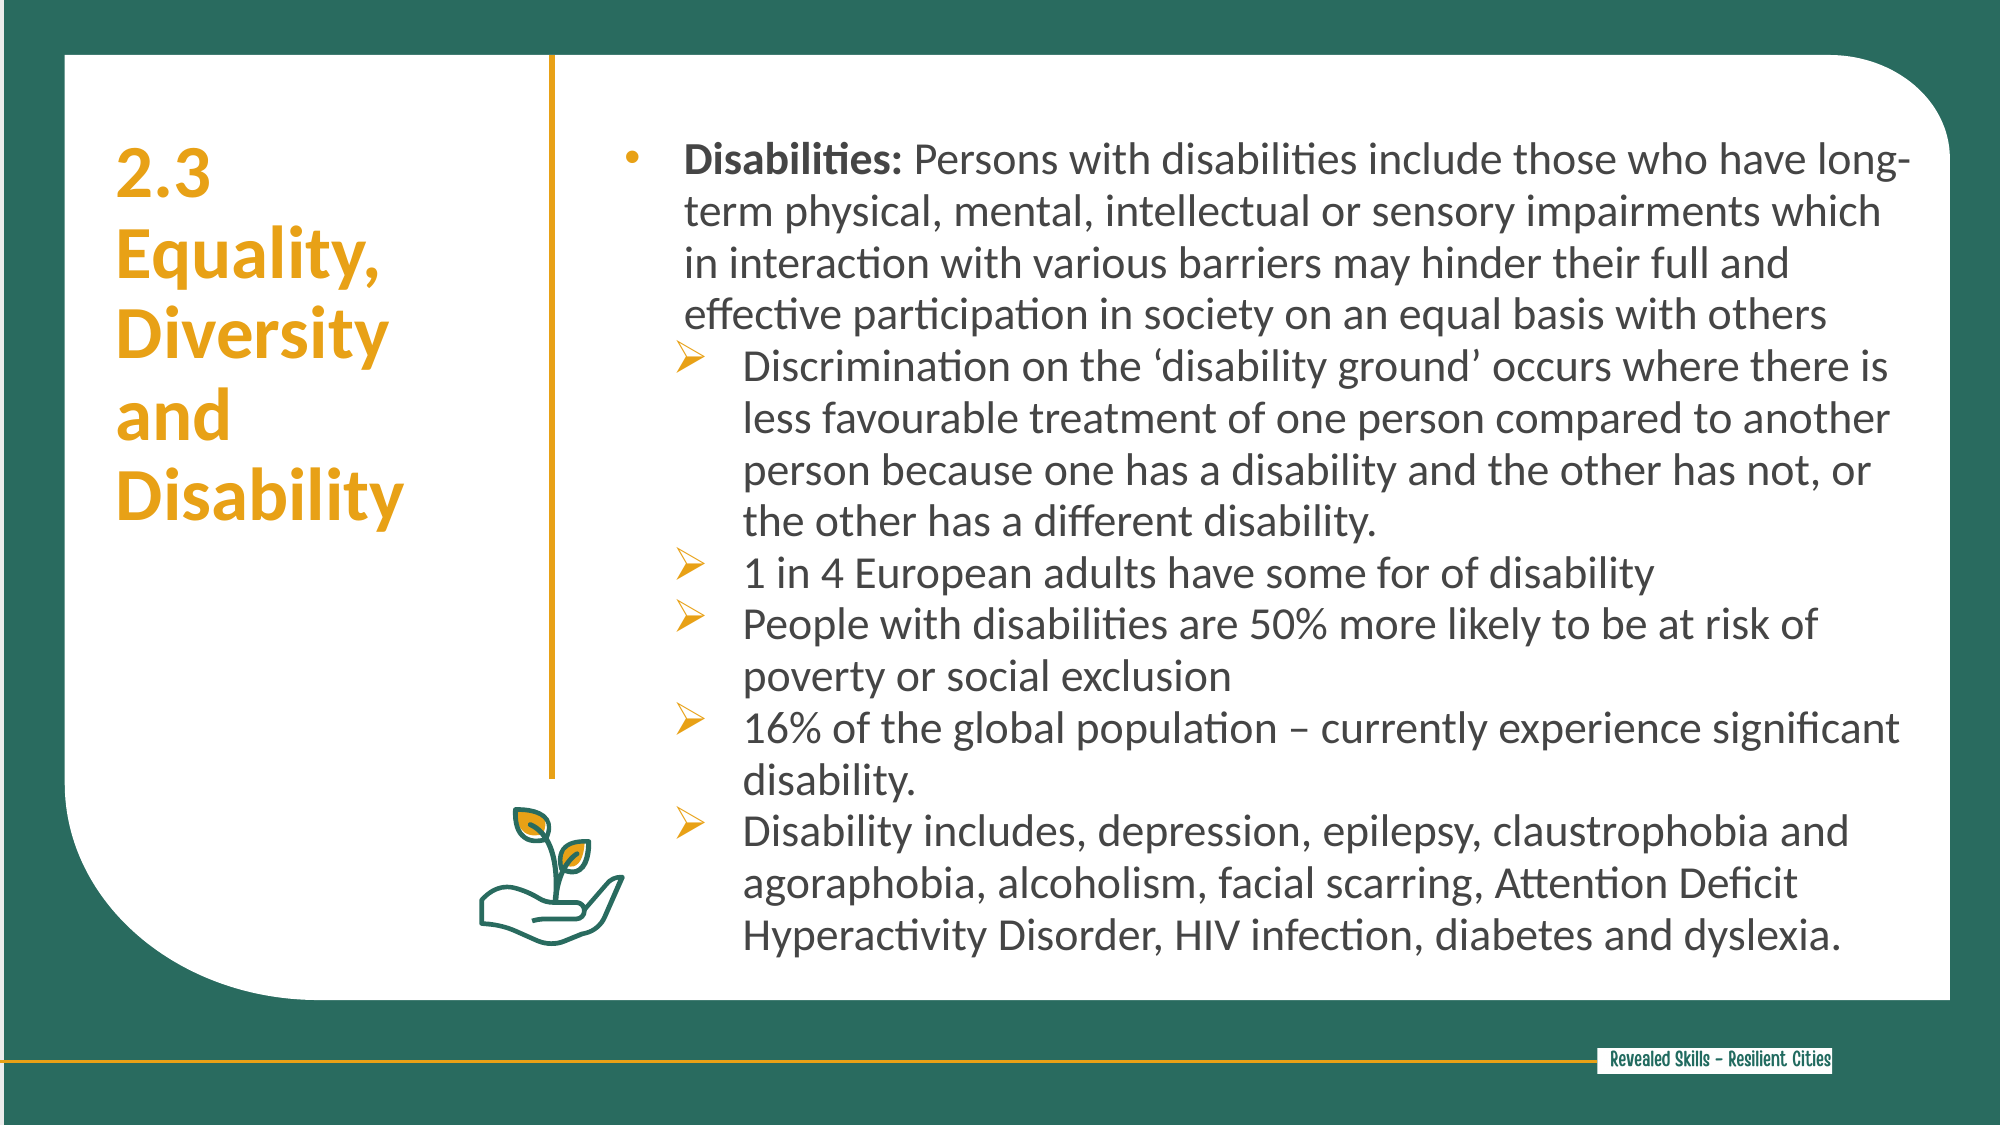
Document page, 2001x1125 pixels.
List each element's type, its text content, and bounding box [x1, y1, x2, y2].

list Disabilities: Persons with disabilities include those who have long-term physical, mental, intellectual or sensory impairments which in interaction with various barriers may hinder their full and effective participation in society on an equal basis with others Discrimination on the ‘disability ground’ occurs where there is less favourable treatment of one person compared to another person because one has a disability and the other has not, or the other has a different disability. 1 in 4 European adults have some for of disability People with disabilities are 50% more likely to be at risk of poverty or social exclusion 16% of the global population – currently experience significant disability. Disability includes, depression, epilepsy, claustrophobia and agoraphobia, alcoholism, facial scarring, Attention Deficit Hyperactivity Disorder, HIV infection, diabetes and dyslexia. [609, 124, 1933, 968]
list 2.3 Equality, Diversity and Disability [100, 124, 502, 257]
picture [1597, 1048, 1833, 1074]
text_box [479, 807, 625, 946]
